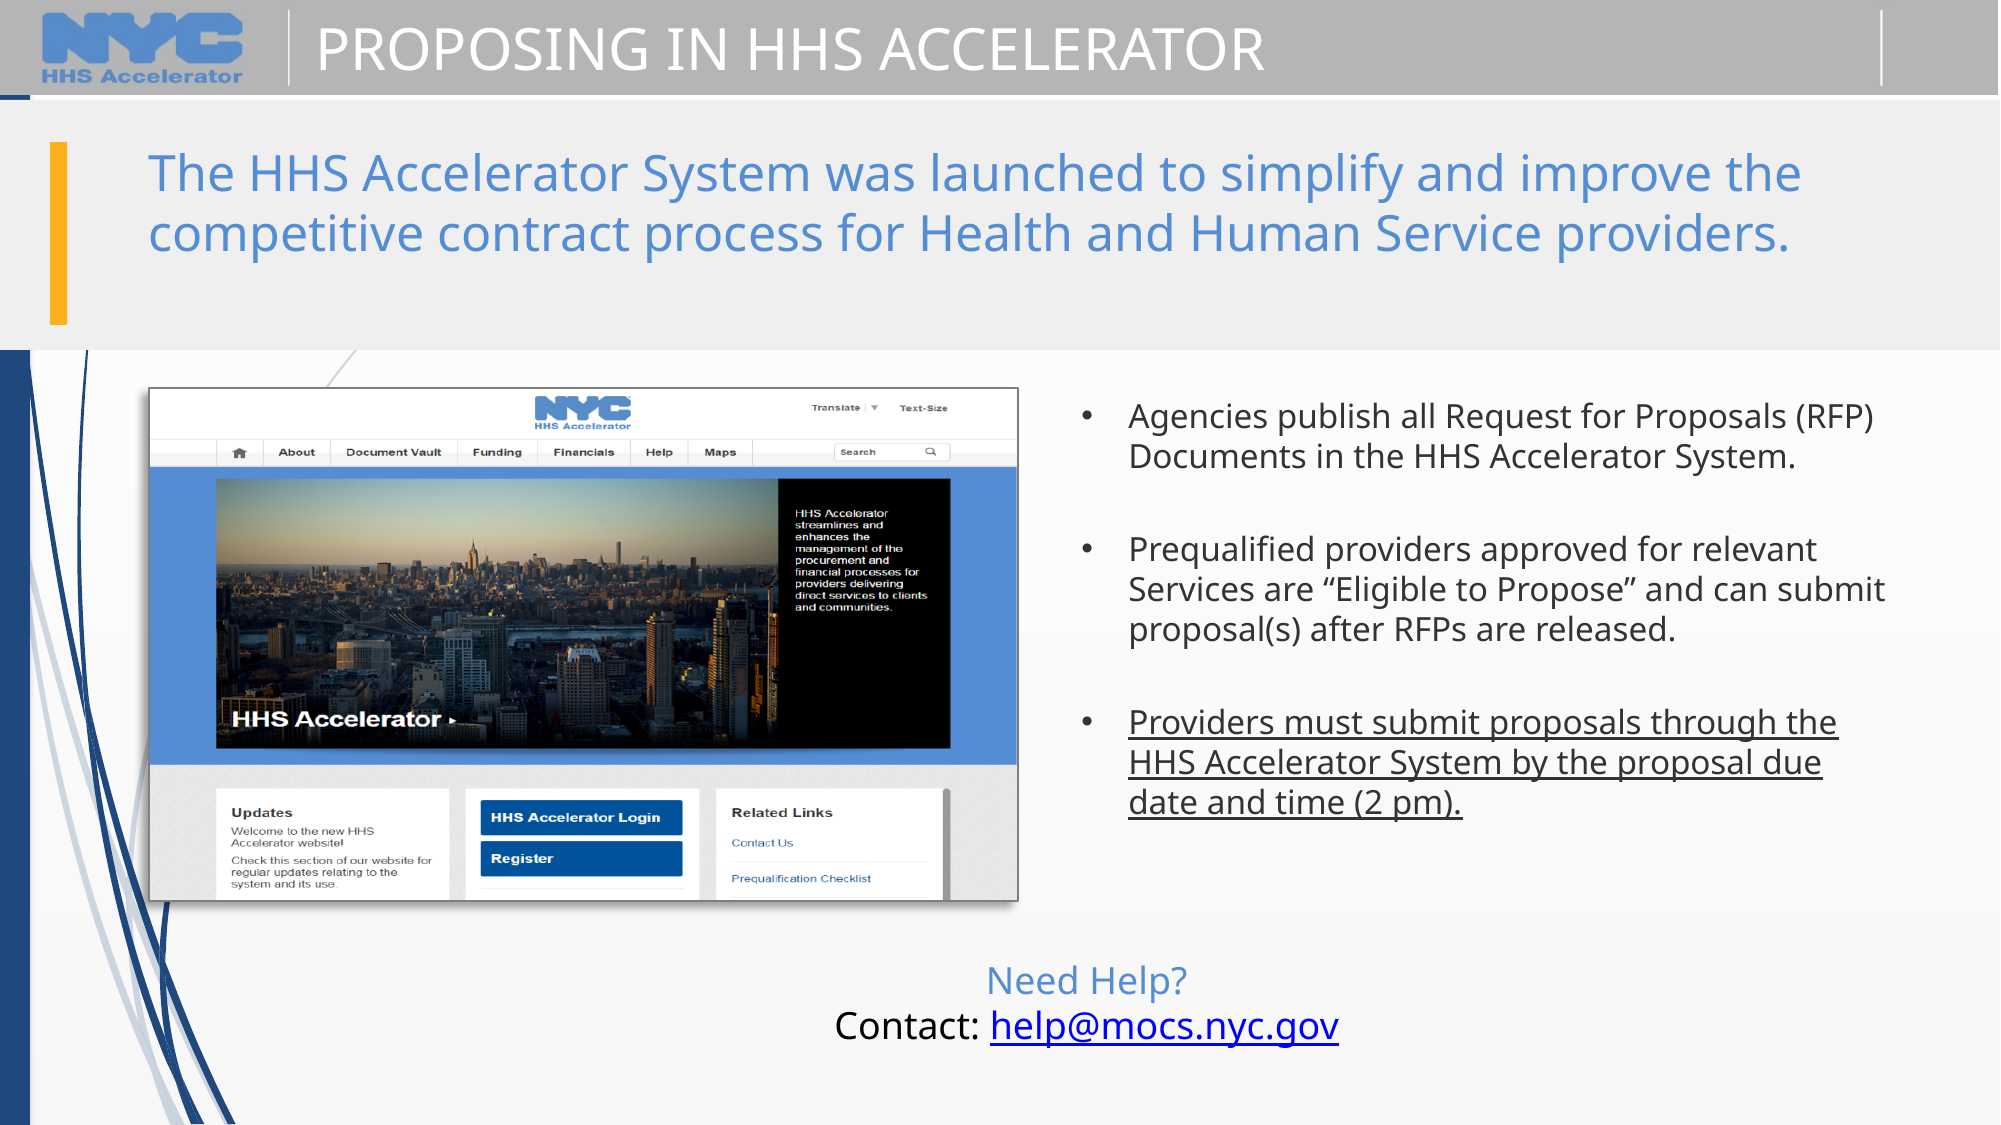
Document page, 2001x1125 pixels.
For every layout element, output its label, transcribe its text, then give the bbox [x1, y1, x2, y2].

text_box Agencies publish all Request for Proposals (RFP) Documents in the HHS Accelerator System. Prequalified providers approved for relevant Services are “Eligible to Propose” and can submit proposal(s) after RFPs are released. Providers must submit proposals through the HHS Accelerator System by the proposal due date and time (2 pm). [1066, 387, 1917, 870]
list The HHS Accelerator System was launched to simplify and improve the competitive contract process for Health and Human Service providers. [133, 134, 1900, 325]
picture [0, 0, 1998, 95]
text_box Need Help? Contact: help@mocs.nyc.gov [649, 949, 1534, 1106]
subtitle PROPOSING IN HHS ACCELERATOR [300, 4, 1550, 102]
slide_number 5 [87, 129, 216, 190]
picture [149, 388, 1017, 901]
